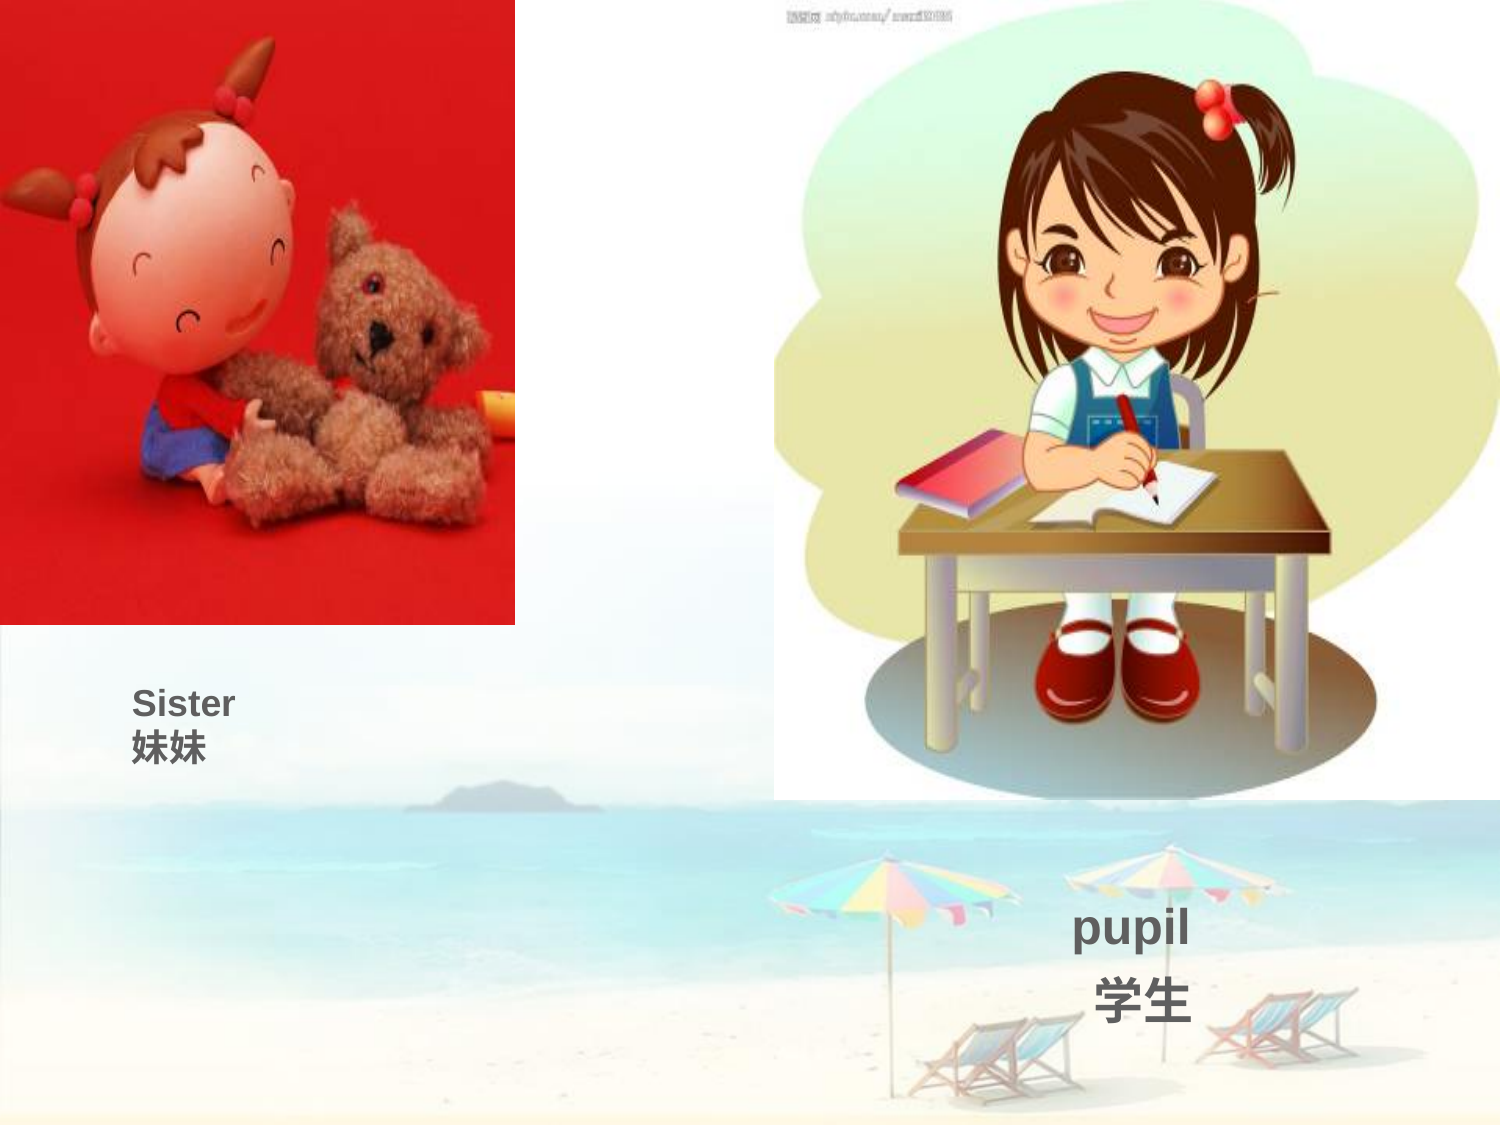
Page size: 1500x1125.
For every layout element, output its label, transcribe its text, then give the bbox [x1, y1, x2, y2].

text_box Sister 妹妹 [117, 671, 375, 777]
text_box pupil [874, 887, 1388, 963]
text_box 学生 [962, 962, 1325, 1038]
picture [0, 0, 1500, 1125]
